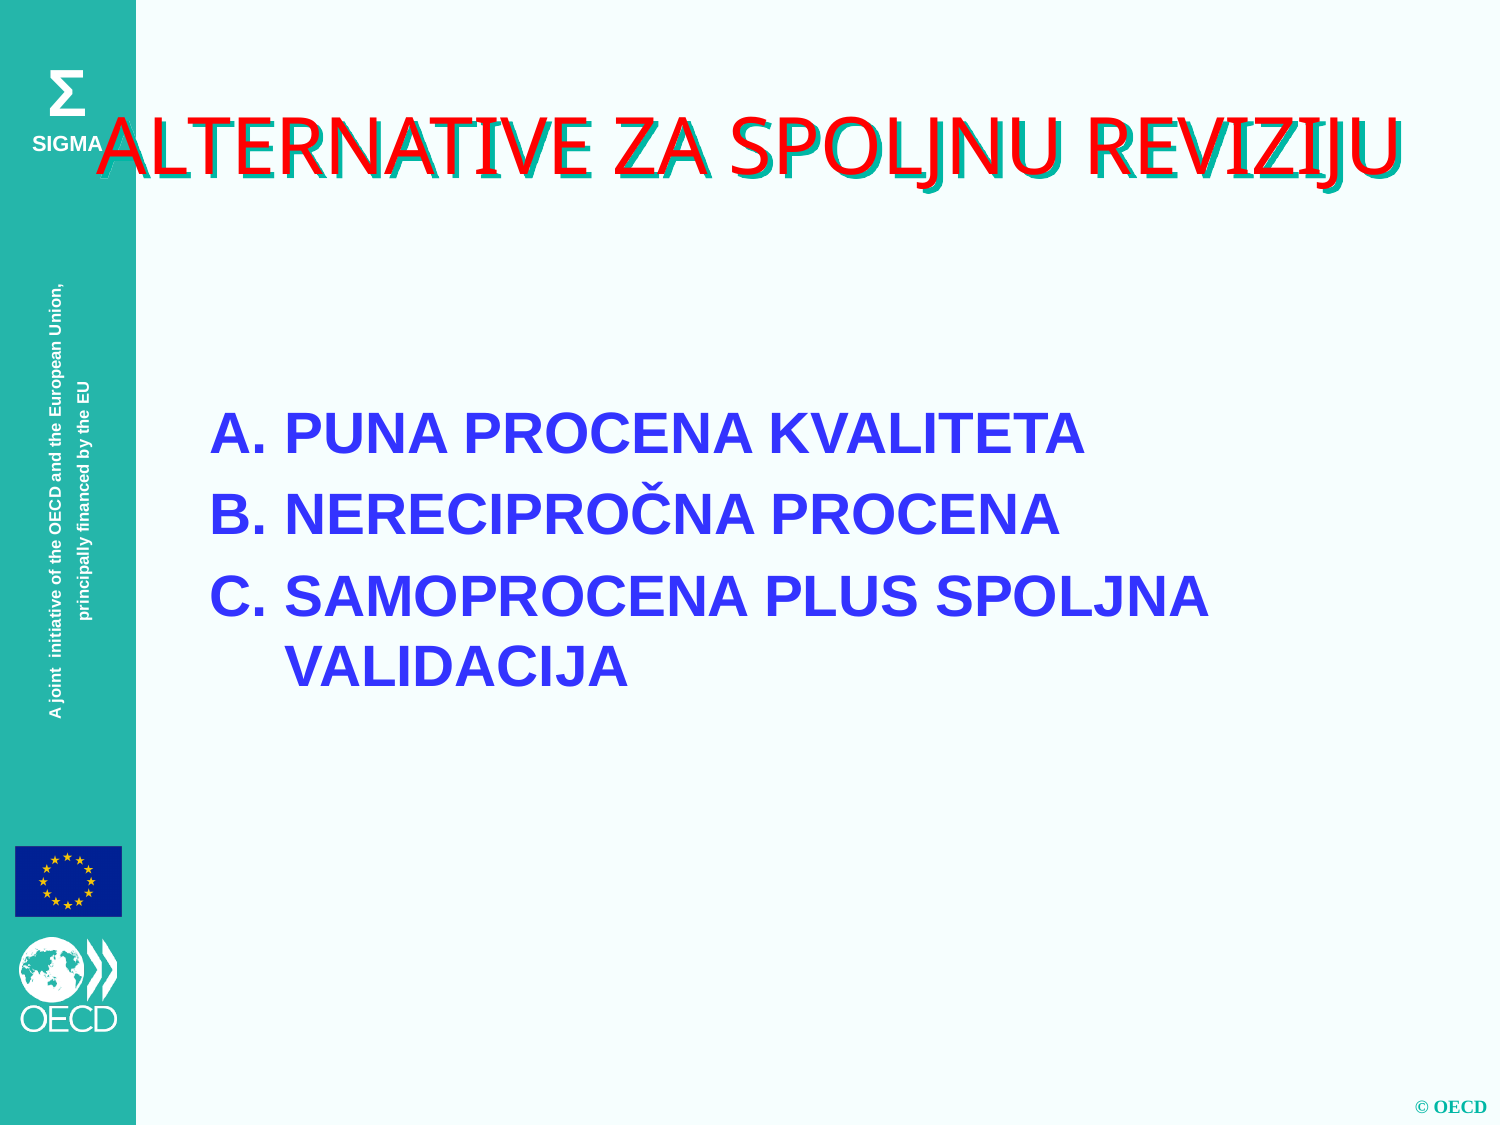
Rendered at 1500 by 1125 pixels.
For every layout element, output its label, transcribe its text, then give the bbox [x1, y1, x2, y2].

text_box PUNA PROCENA KVALITETA NERECIPROČNA PROCENA SAMOPROCENA PLUS SPOLJNA VALIDACIJA [194, 387, 1400, 813]
picture [0, 0, 136, 1125]
text_box ALTERNATIVE ZA SPOLJNU REVIZIJU [24, 87, 1475, 198]
